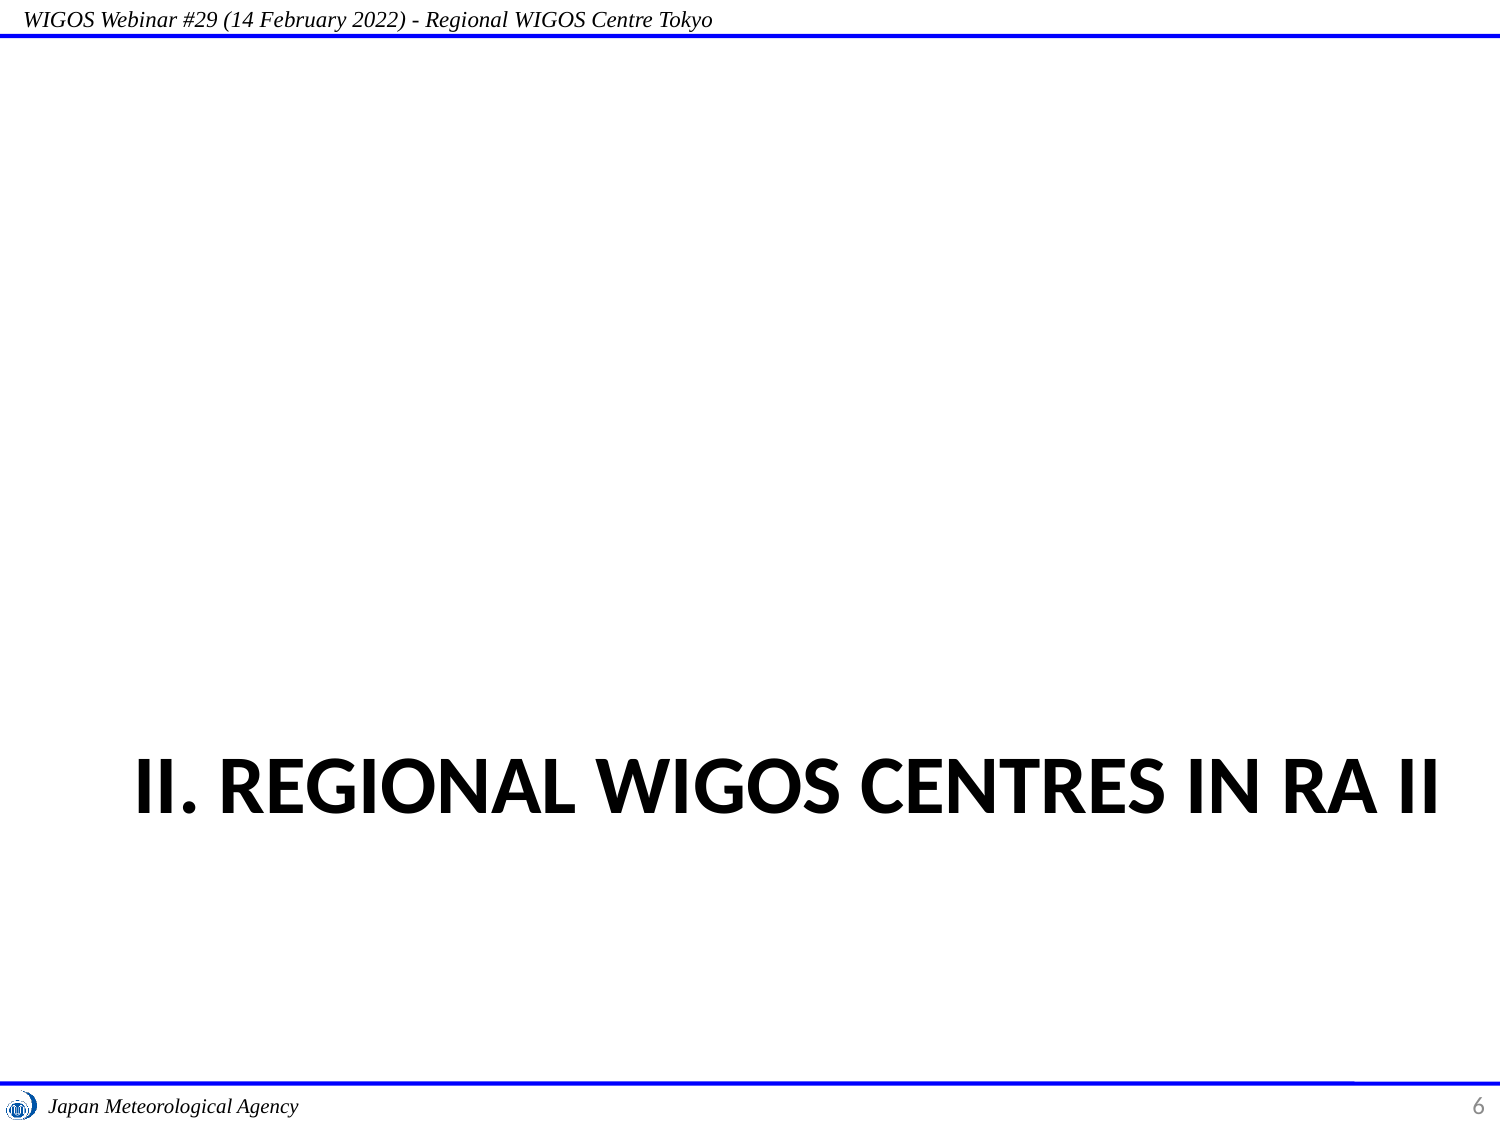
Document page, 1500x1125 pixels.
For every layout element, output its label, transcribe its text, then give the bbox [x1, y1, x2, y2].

picture [6, 1090, 37, 1120]
slide_number 6 [1149, 1083, 1500, 1125]
title II. regional wigos centres in ra ii [118, 722, 1484, 947]
